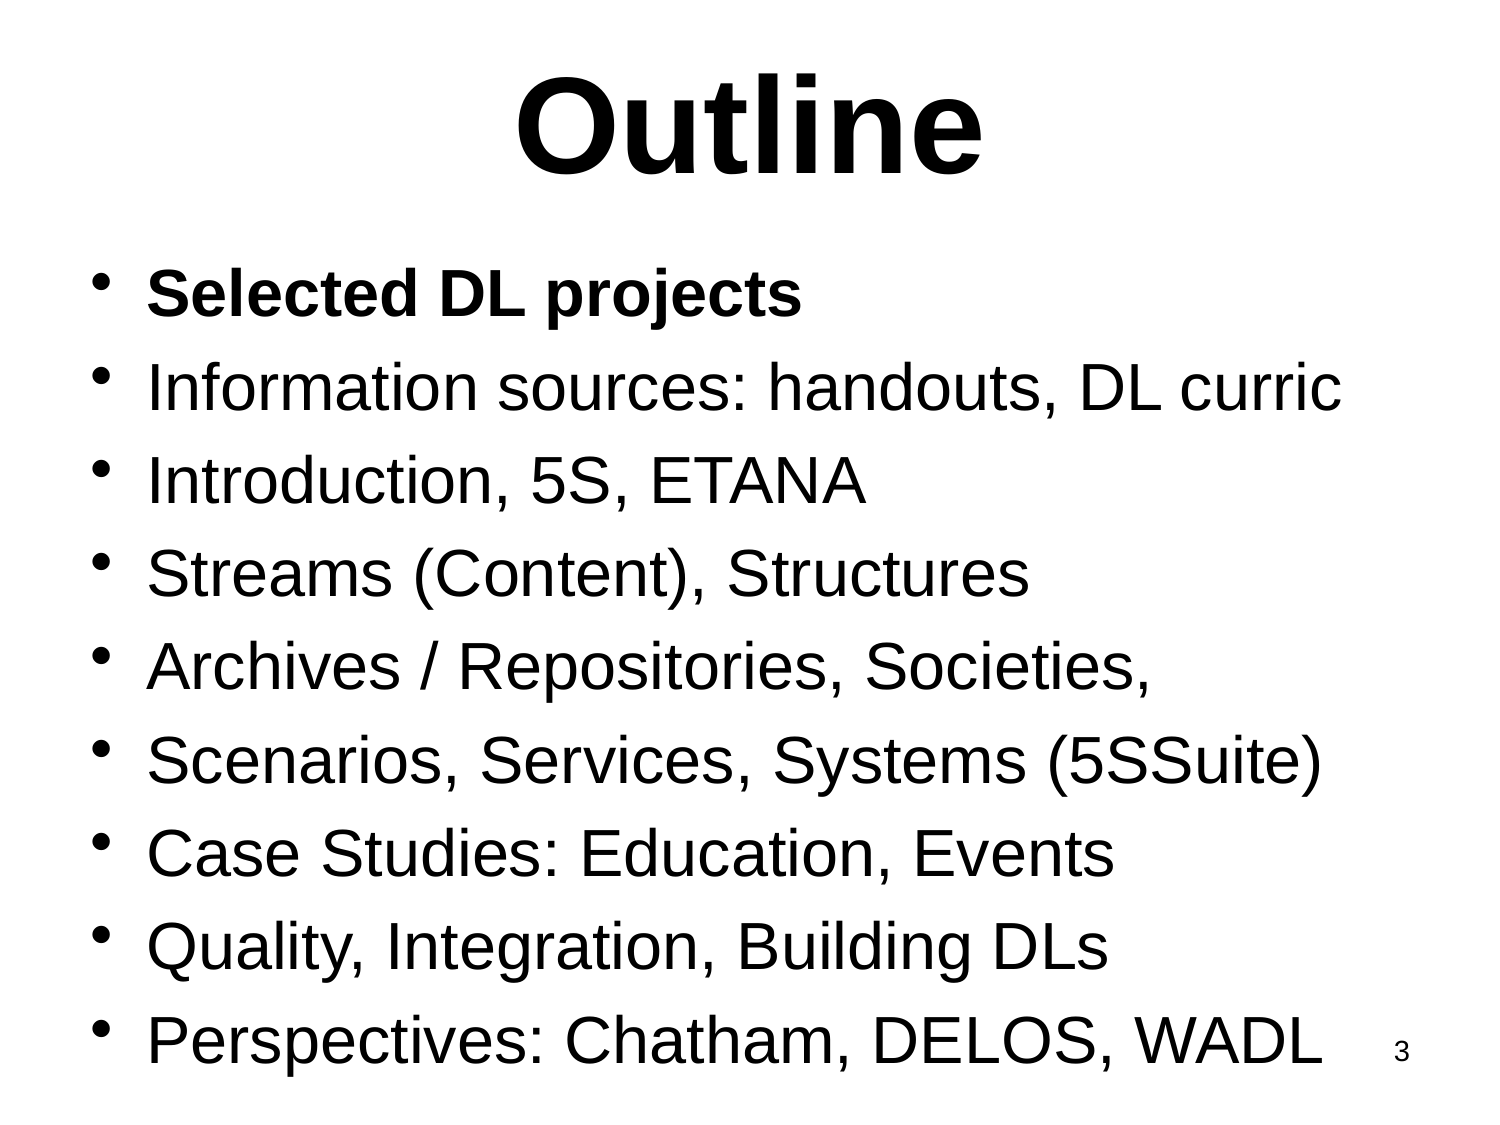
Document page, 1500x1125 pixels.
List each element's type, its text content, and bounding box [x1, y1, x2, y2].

list Selected DL projects Information sources: handouts, DL curric Introduction, 5S, ETANA Streams (Content), Structures Archives / Repositories, Societies, Scenarios, Services, Systems (5SSuite) Case Studies: Education, Events Quality, Integration, Building DLs Perspectives: Chatham, DELOS, WADL [74, 242, 1463, 986]
title Outline [74, 24, 1426, 213]
slide_number 3 [1074, 1024, 1426, 1103]
